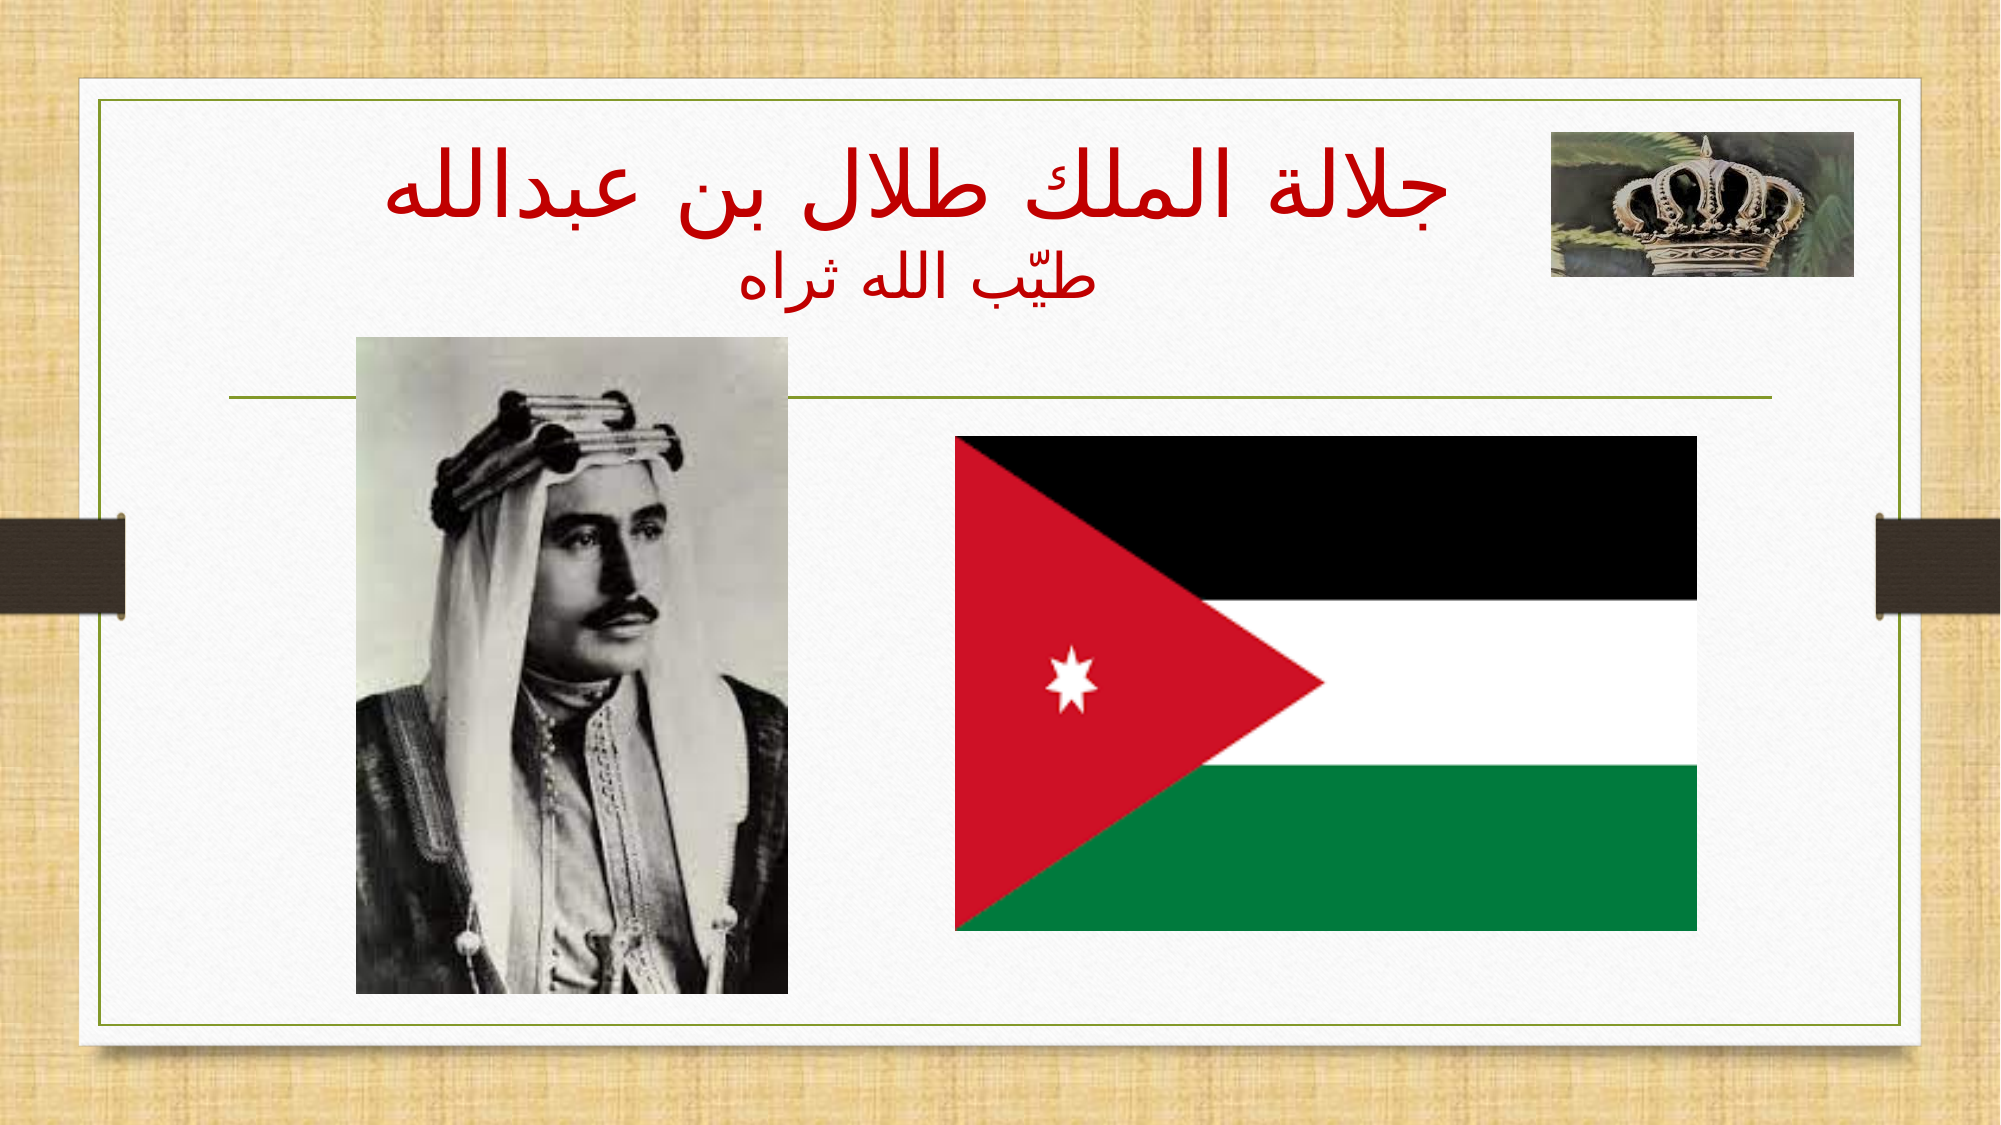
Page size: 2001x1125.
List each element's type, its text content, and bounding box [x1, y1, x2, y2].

picture [0, 0, 2001, 1125]
title جلالة الملك طلال بن عبدالله طيّب الله ثراه [332, 111, 1506, 326]
